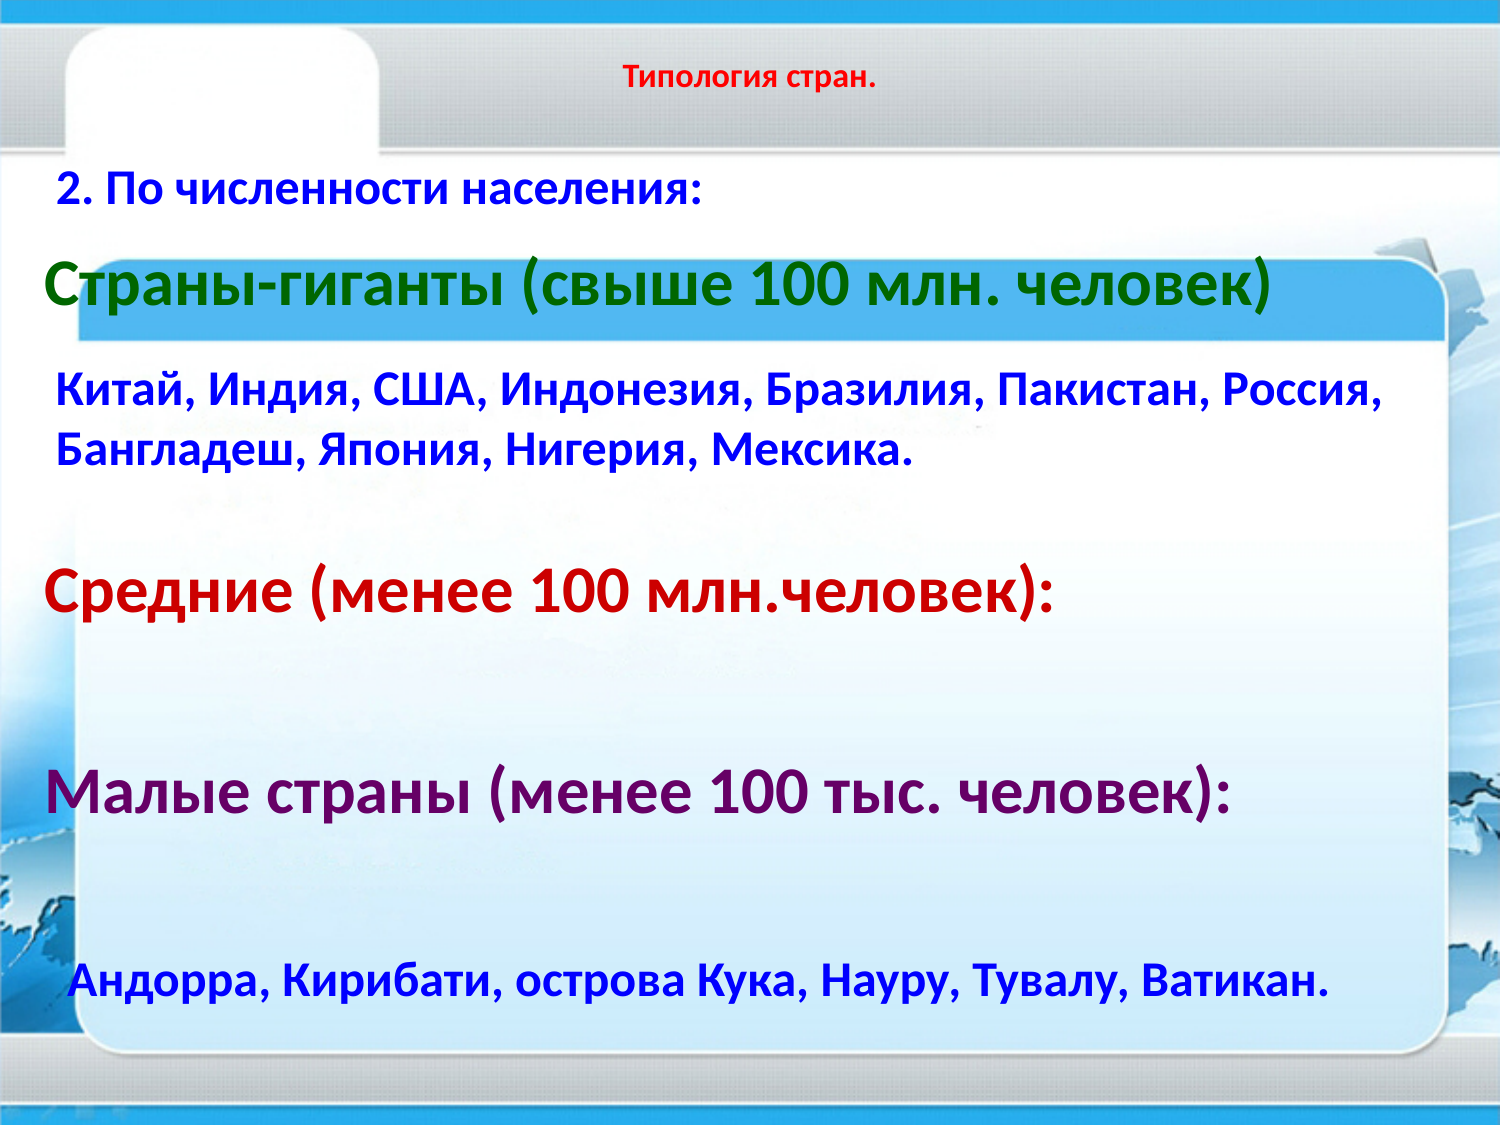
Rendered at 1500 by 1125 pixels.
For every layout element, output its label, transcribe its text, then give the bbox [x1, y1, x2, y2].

title Типология стран. [75, 45, 1425, 102]
text_box Андорра, Кирибати, острова Кука, Науру, Тувалу, Ватикан. [41, 857, 1424, 1035]
text_box 2. По численности населения: [41, 125, 868, 219]
text_box Страны-гиганты (свыше 100 млн. человек) [29, 219, 1500, 339]
text_box Китай, Индия, США, Индонезия, Бразилия, Пакистан, Россия, Бангладеш, Япония, Нигерия, Мексика. [41, 337, 1424, 433]
text_box Малые страны (менее 100 тыс. человек): [29, 727, 1459, 846]
picture [0, 0, 1500, 1125]
text_box Средние (менее 100 млн.человек): [29, 527, 1436, 646]
